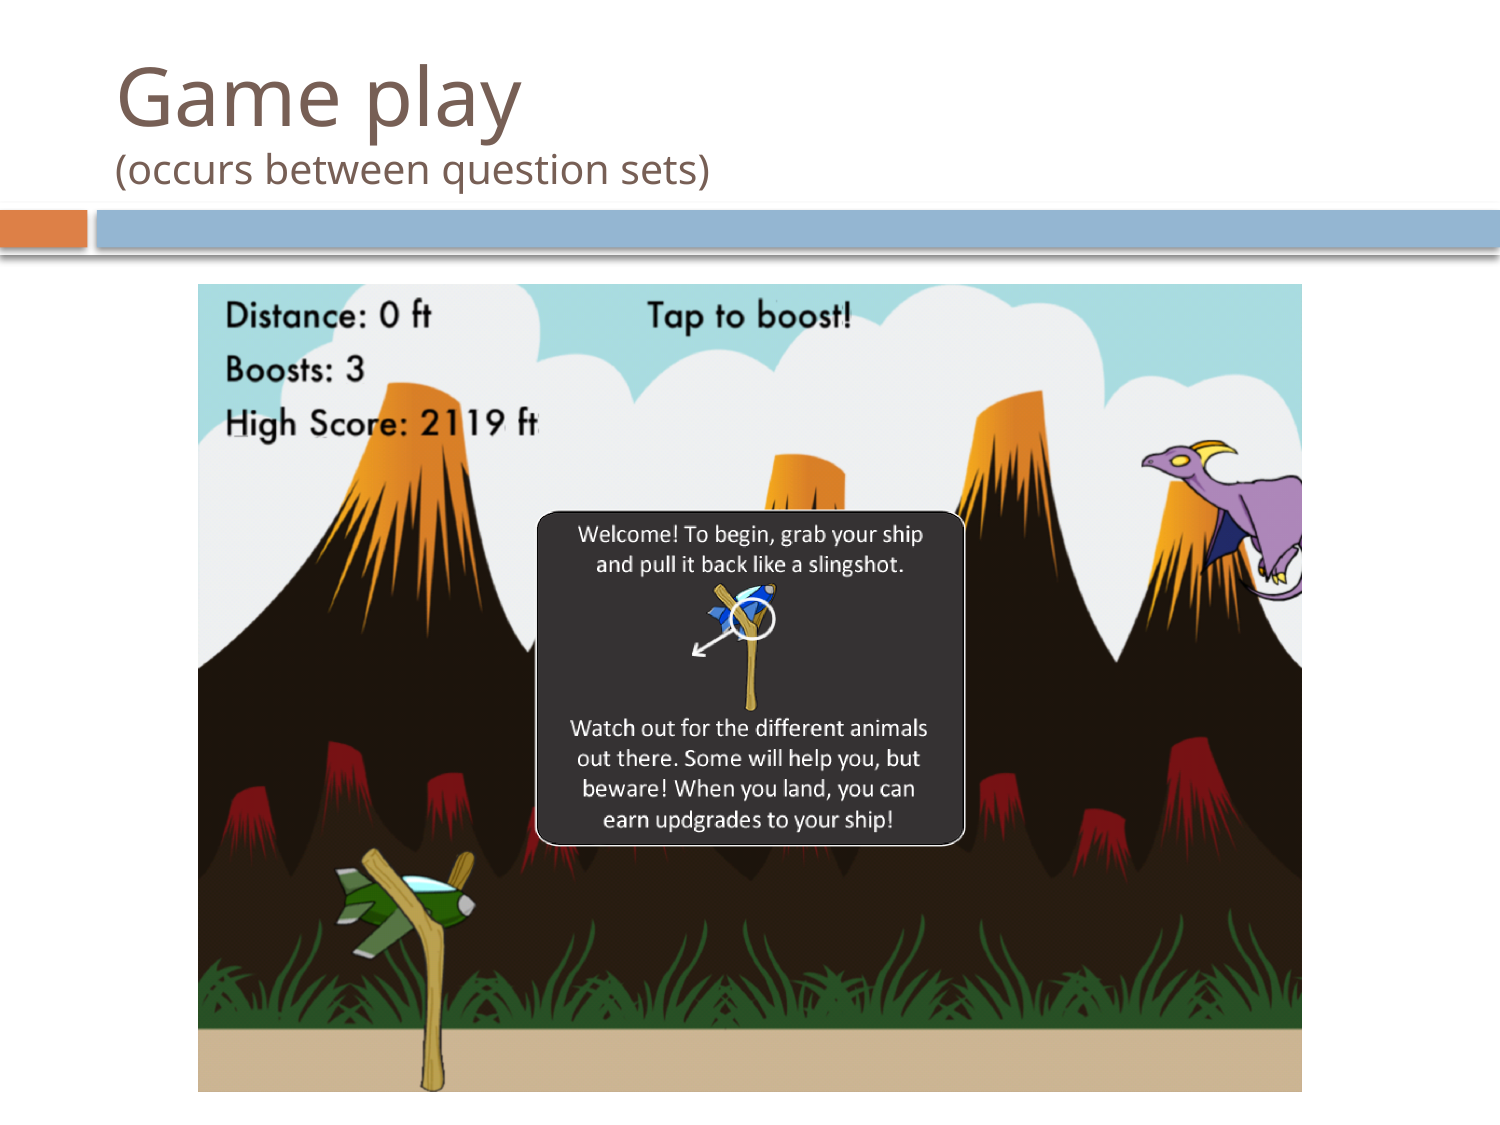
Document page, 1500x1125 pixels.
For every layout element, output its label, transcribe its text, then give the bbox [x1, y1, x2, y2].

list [0, 284, 1500, 1092]
title Game play (occurs between question sets) [100, 37, 1438, 200]
